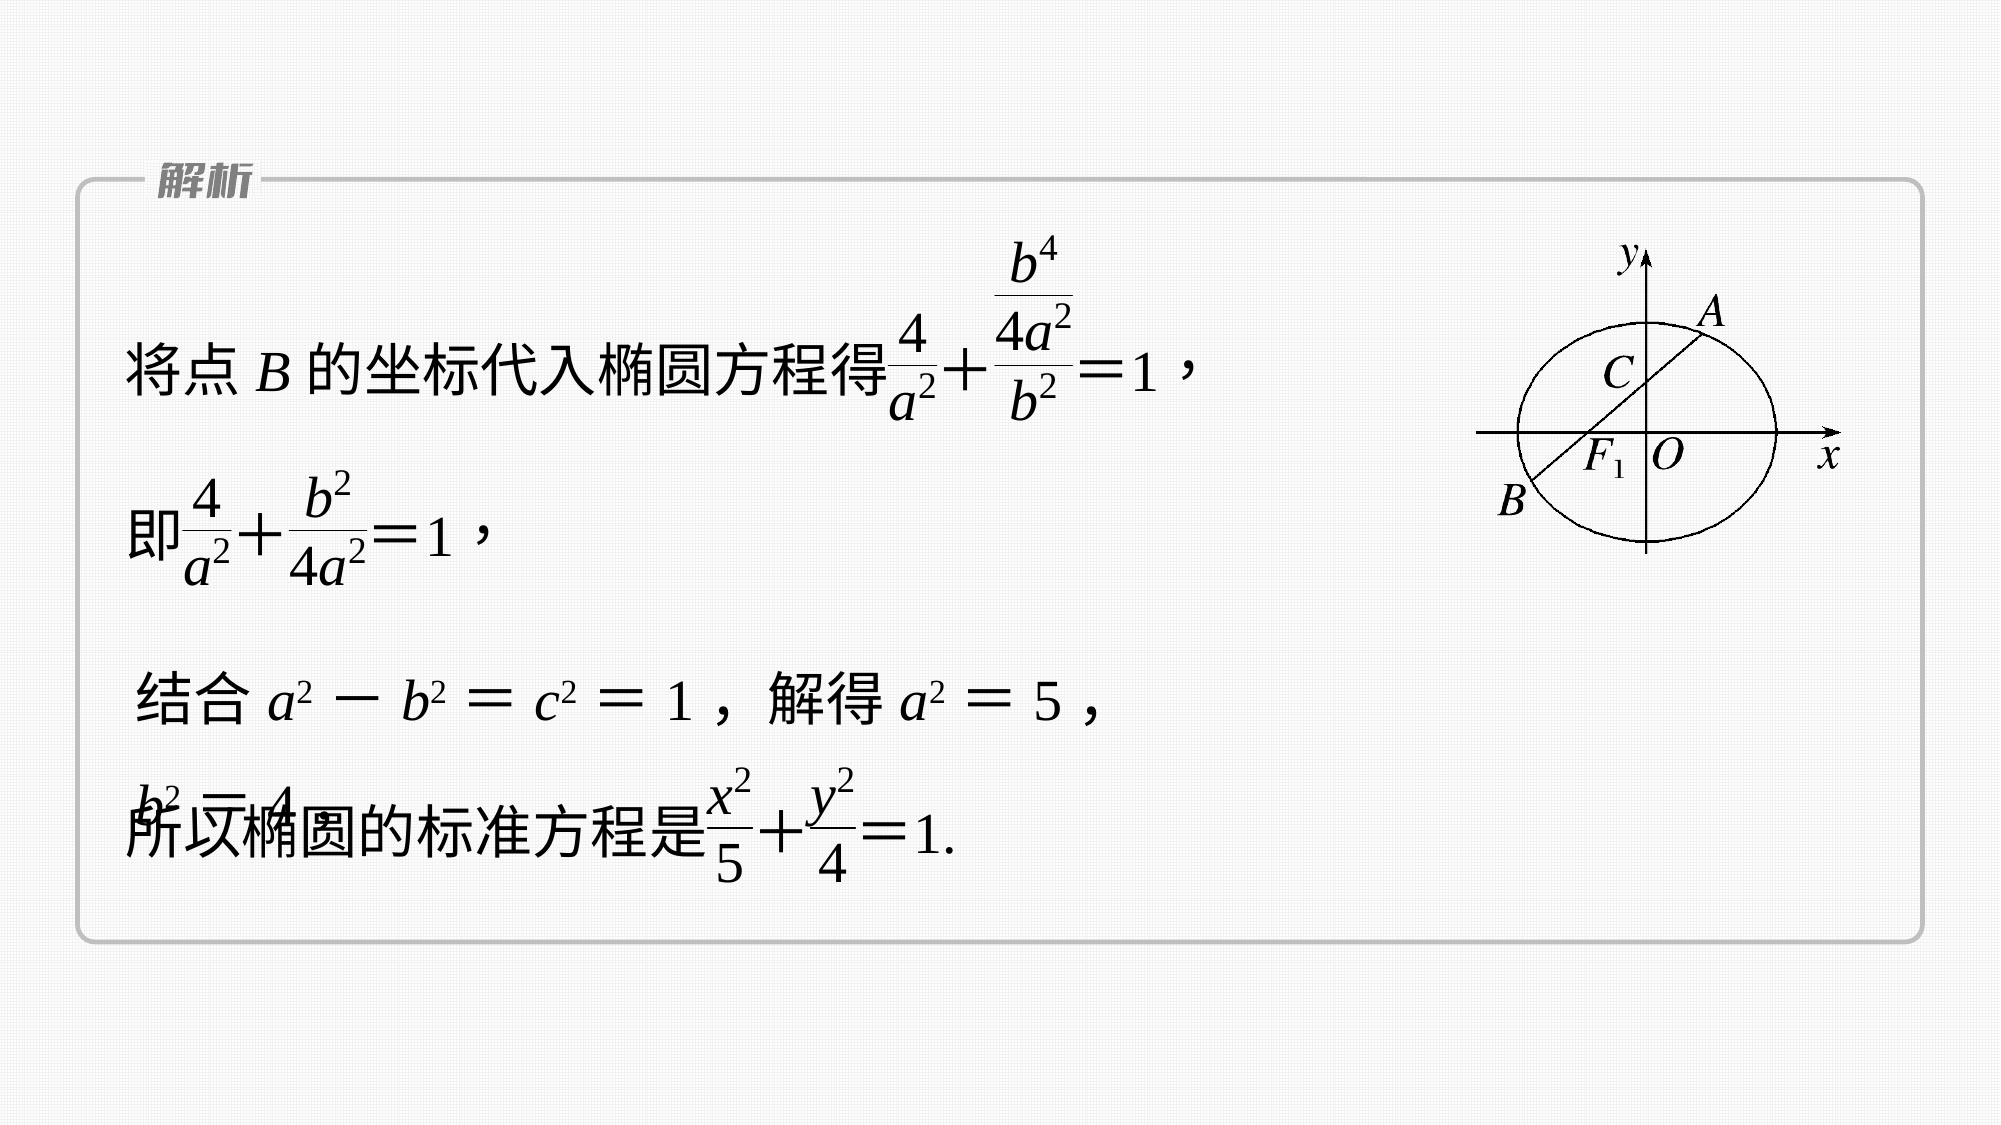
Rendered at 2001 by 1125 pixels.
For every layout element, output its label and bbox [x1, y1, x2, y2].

text_box [124, 464, 1396, 674]
text_box [124, 761, 1396, 972]
picture [1471, 238, 1863, 561]
text_box [77, 160, 1923, 942]
text_box [124, 230, 1396, 464]
